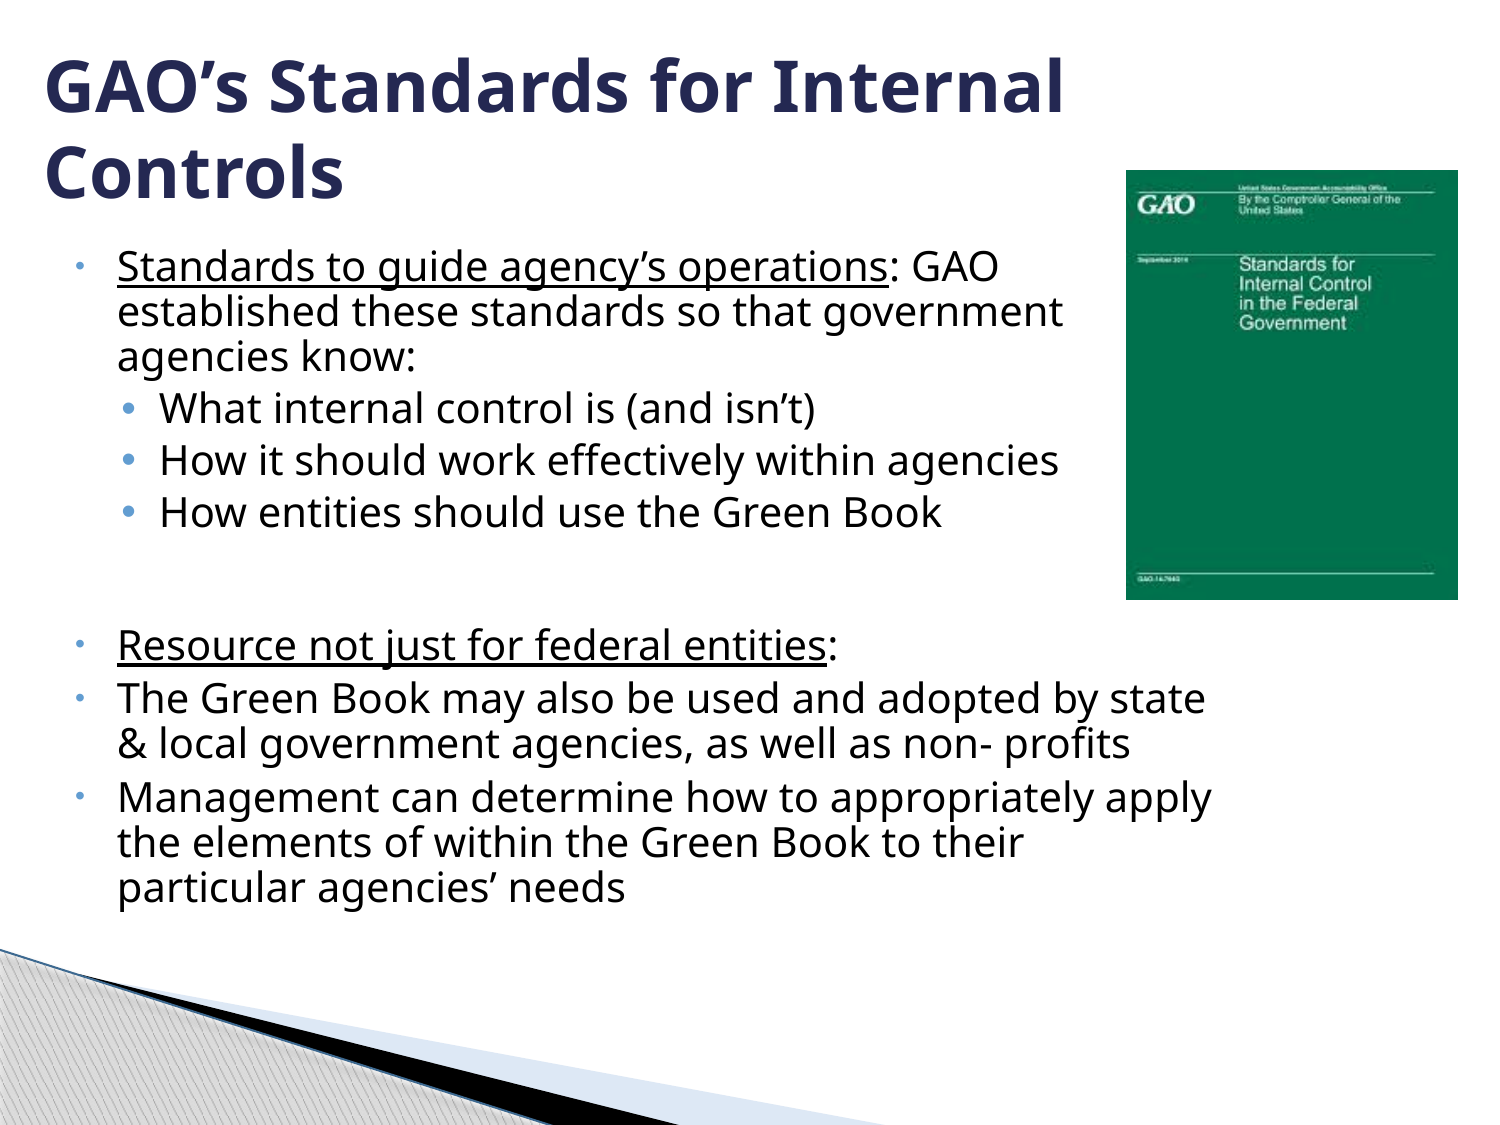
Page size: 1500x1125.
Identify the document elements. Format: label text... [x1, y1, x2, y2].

picture [1125, 170, 1458, 601]
list Standards to guide agency’s operations: GAO established these standards so that government agencies know: What internal control is (and isn’t) How it should work effectively within agencies How entities should use the Green Book Resource not just for federal entities: The Green Book may also be used and adopted by state & local government agencies, as well as non- profits Management can determine how to appropriately apply the elements of within the Green Book to their particular agencies’ needs [42, 238, 1230, 981]
title GAO’s Standards for Internal Controls [28, 33, 1379, 221]
